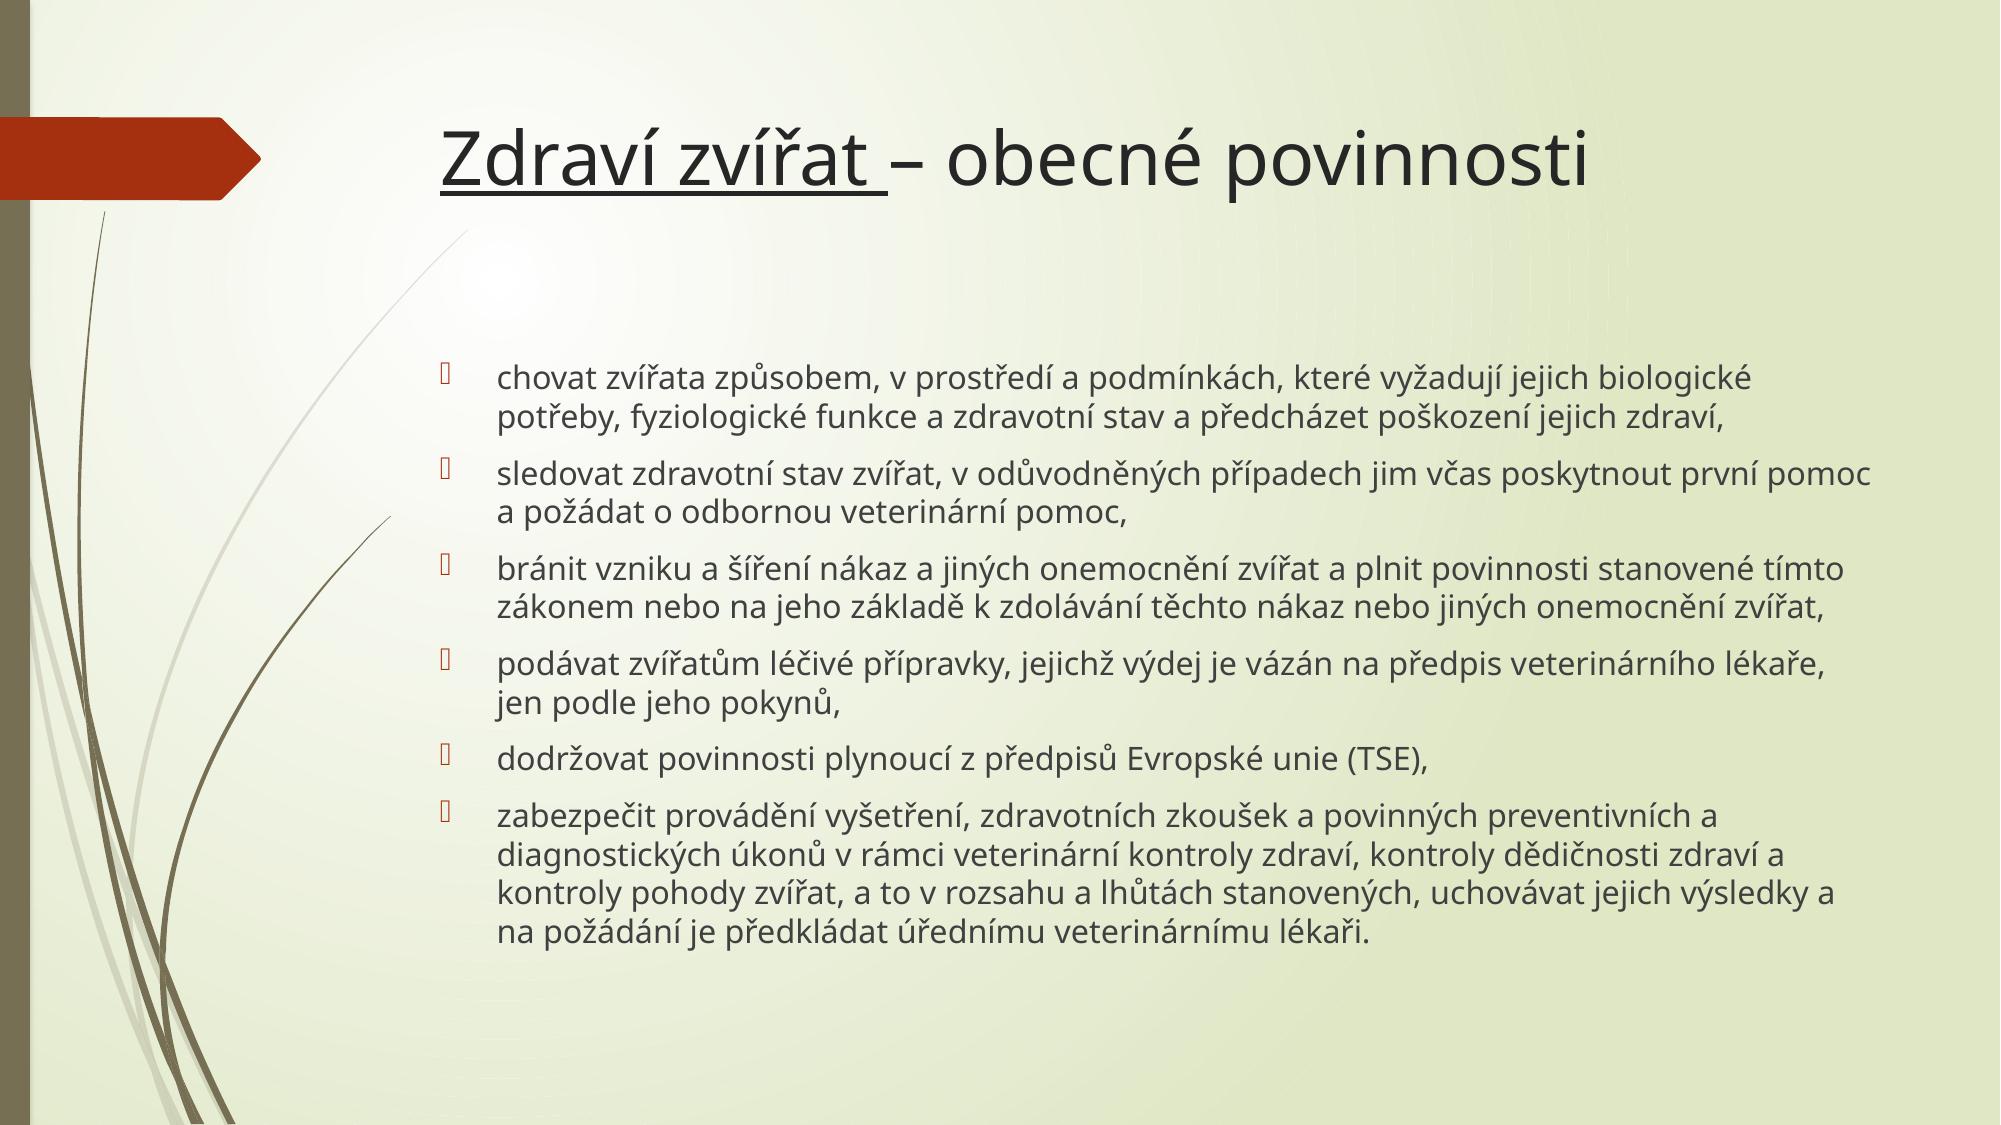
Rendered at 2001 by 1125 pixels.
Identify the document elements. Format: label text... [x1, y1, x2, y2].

list chovat zvířata způsobem, v prostředí a podmínkách, které vyžadují jejich biologické potřeby, fyziologické funkce a zdravotní stav a předcházet poškození jejich zdraví, sledovat zdravotní stav zvířat, v odůvodněných případech jim včas poskytnout první pomoc a požádat o odbornou veterinární pomoc, bránit vzniku a šíření nákaz a jiných onemocnění zvířat a plnit povinnosti stanovené tímto zákonem nebo na jeho základě k zdolávání těchto nákaz nebo jiných onemocnění zvířat, podávat zvířatům léčivé přípravky, jejichž výdej je vázán na předpis veterinárního lékaře, jen podle jeho pokynů, dodržovat povinnosti plynoucí z předpisů Evropské unie (TSE), zabezpečit provádění vyšetření, zdravotních zkoušek a povinných preventivních a diagnostických úkonů v rámci veterinární kontroly zdraví, kontroly dědičnosti zdraví a kontroly pohody zvířat, a to v rozsahu a lhůtách stanovených, uchovávat jejich výsledky a na požádání je předkládat úřednímu veterinárnímu lékaři. [424, 350, 1888, 970]
title Zdraví zvířat – obecné povinnosti [425, 102, 1888, 313]
